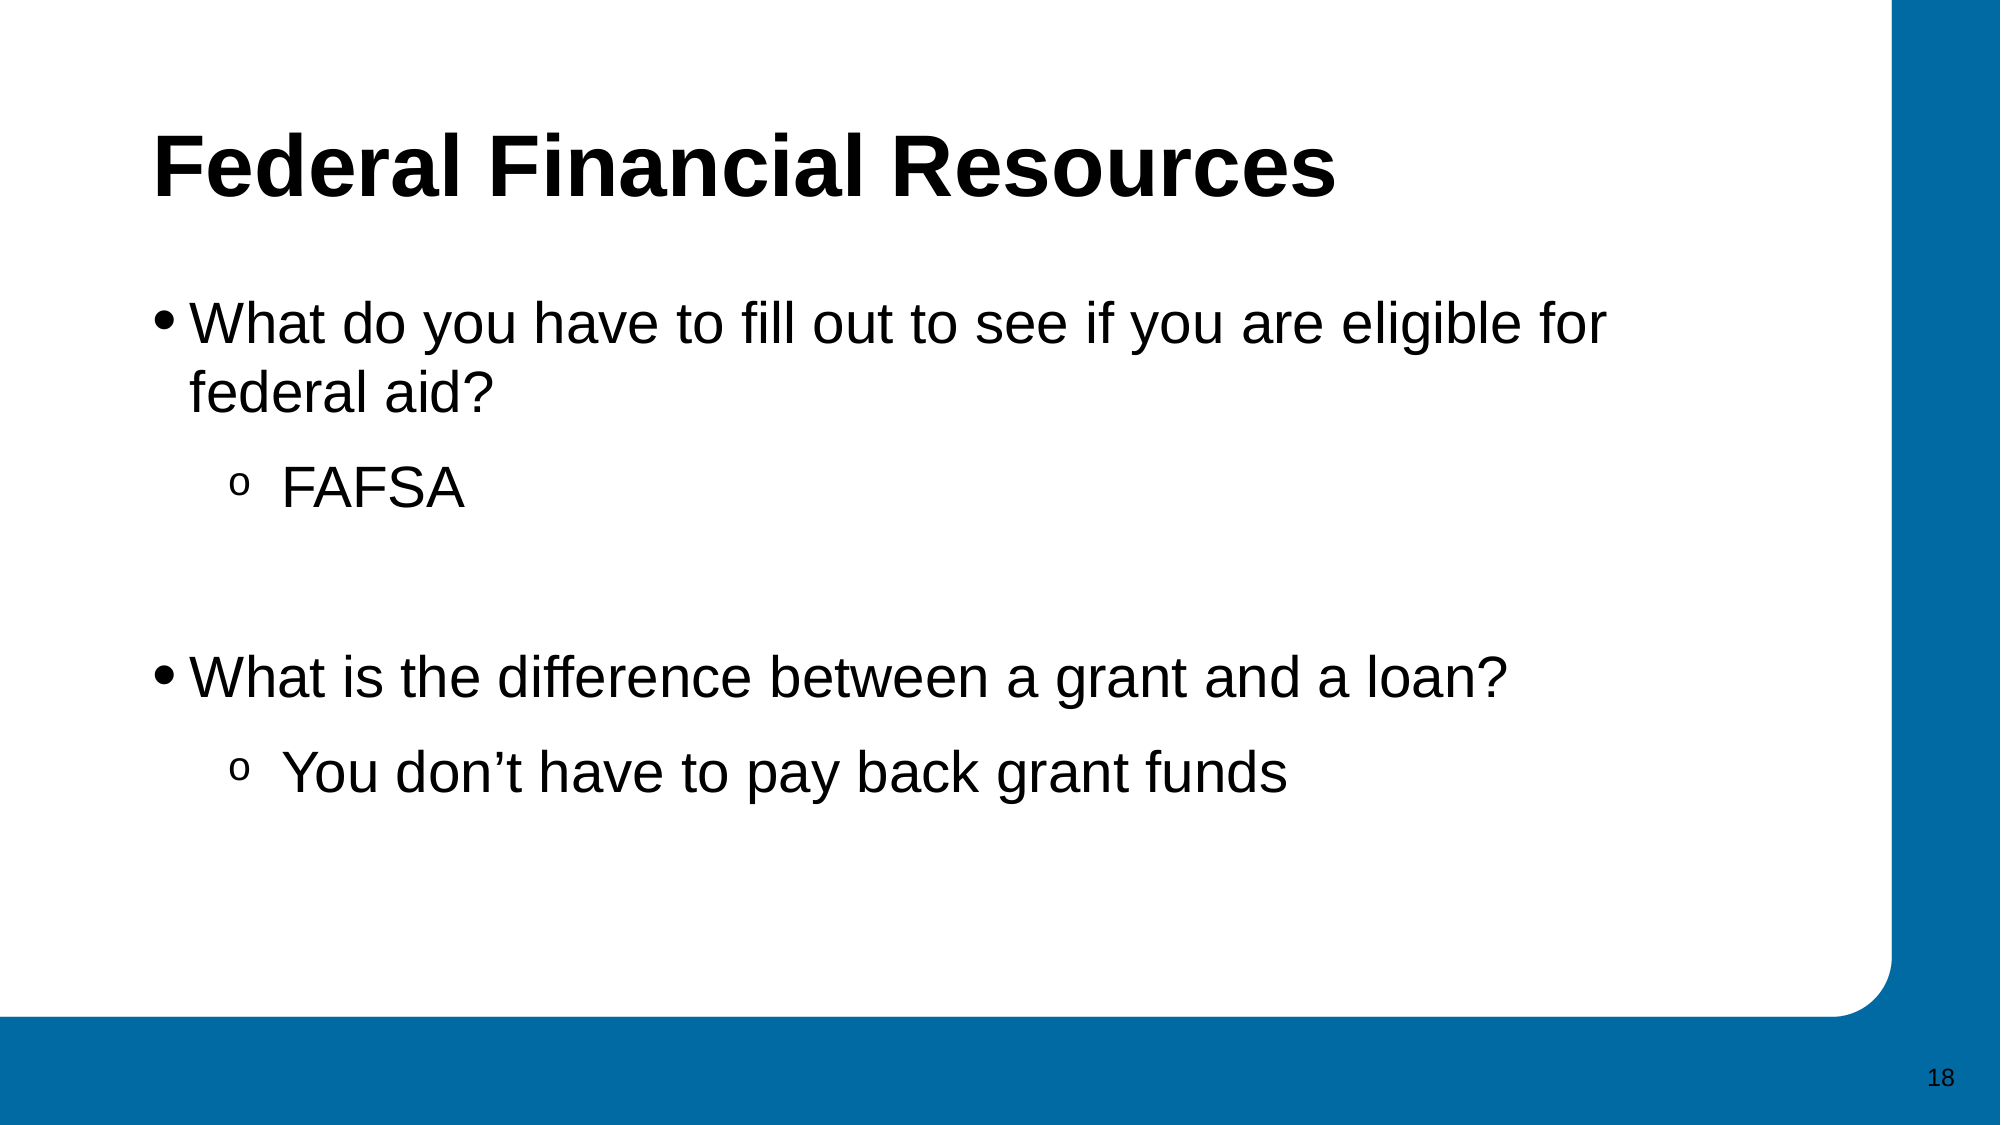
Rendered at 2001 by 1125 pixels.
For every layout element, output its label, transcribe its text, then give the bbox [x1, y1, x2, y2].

picture [0, 0, 2000, 1125]
slide_number 18 [1550, 1065, 2000, 1125]
title Federal Financial Resources [137, 59, 1757, 277]
list What do you have to fill out to see if you are eligible for federal aid? FAFSA What is the difference between a grant and a loan? You don’t have to pay back grant funds [137, 277, 1757, 992]
